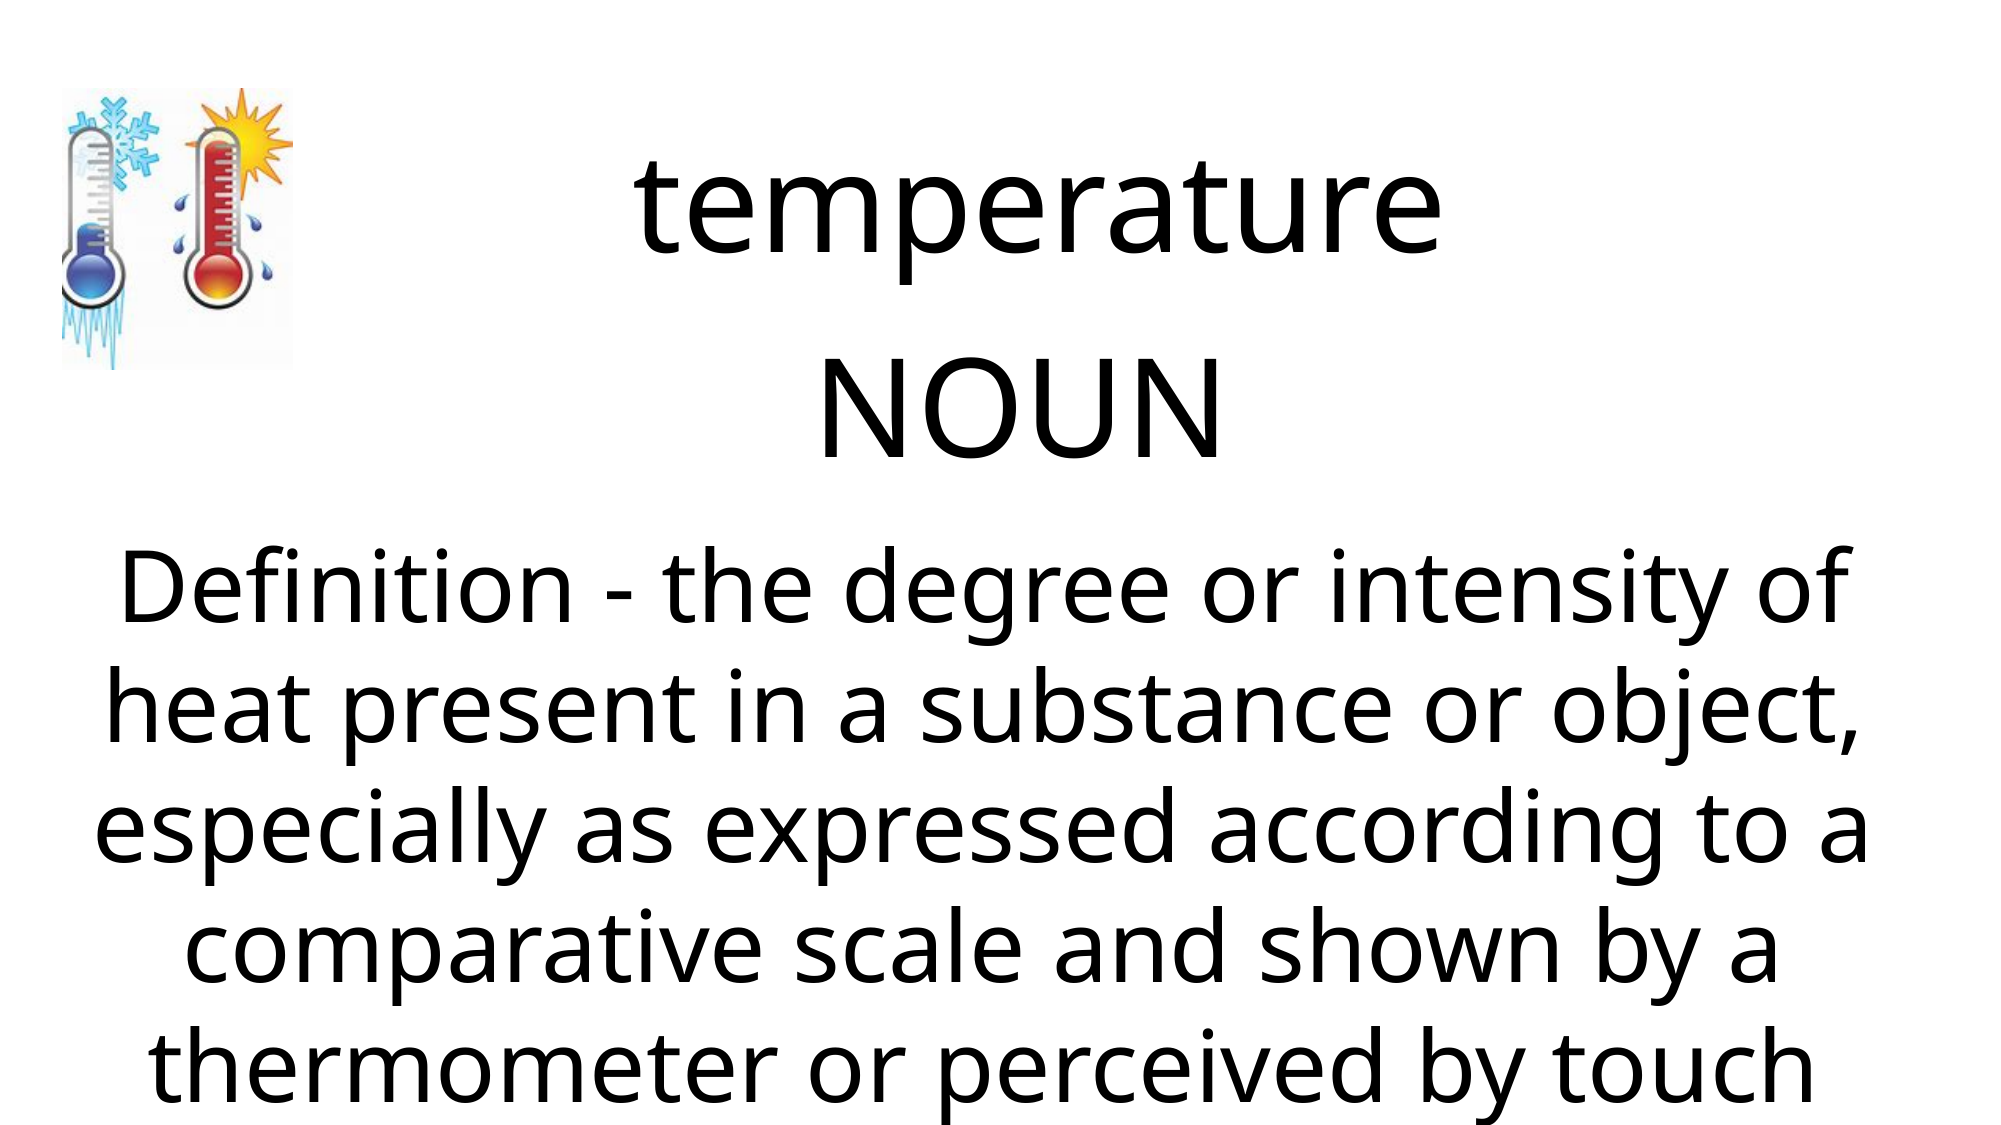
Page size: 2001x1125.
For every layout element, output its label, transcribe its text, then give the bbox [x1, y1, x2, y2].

title temperature [177, 50, 1903, 290]
text_box Definition - the degree or intensity of heat present in a substance or object, especially as expressed according to a comparative scale and shown by a thermometer or perceived by touch [31, 514, 1937, 1125]
text_box NOUN [68, 312, 1974, 493]
picture [62, 88, 293, 370]
